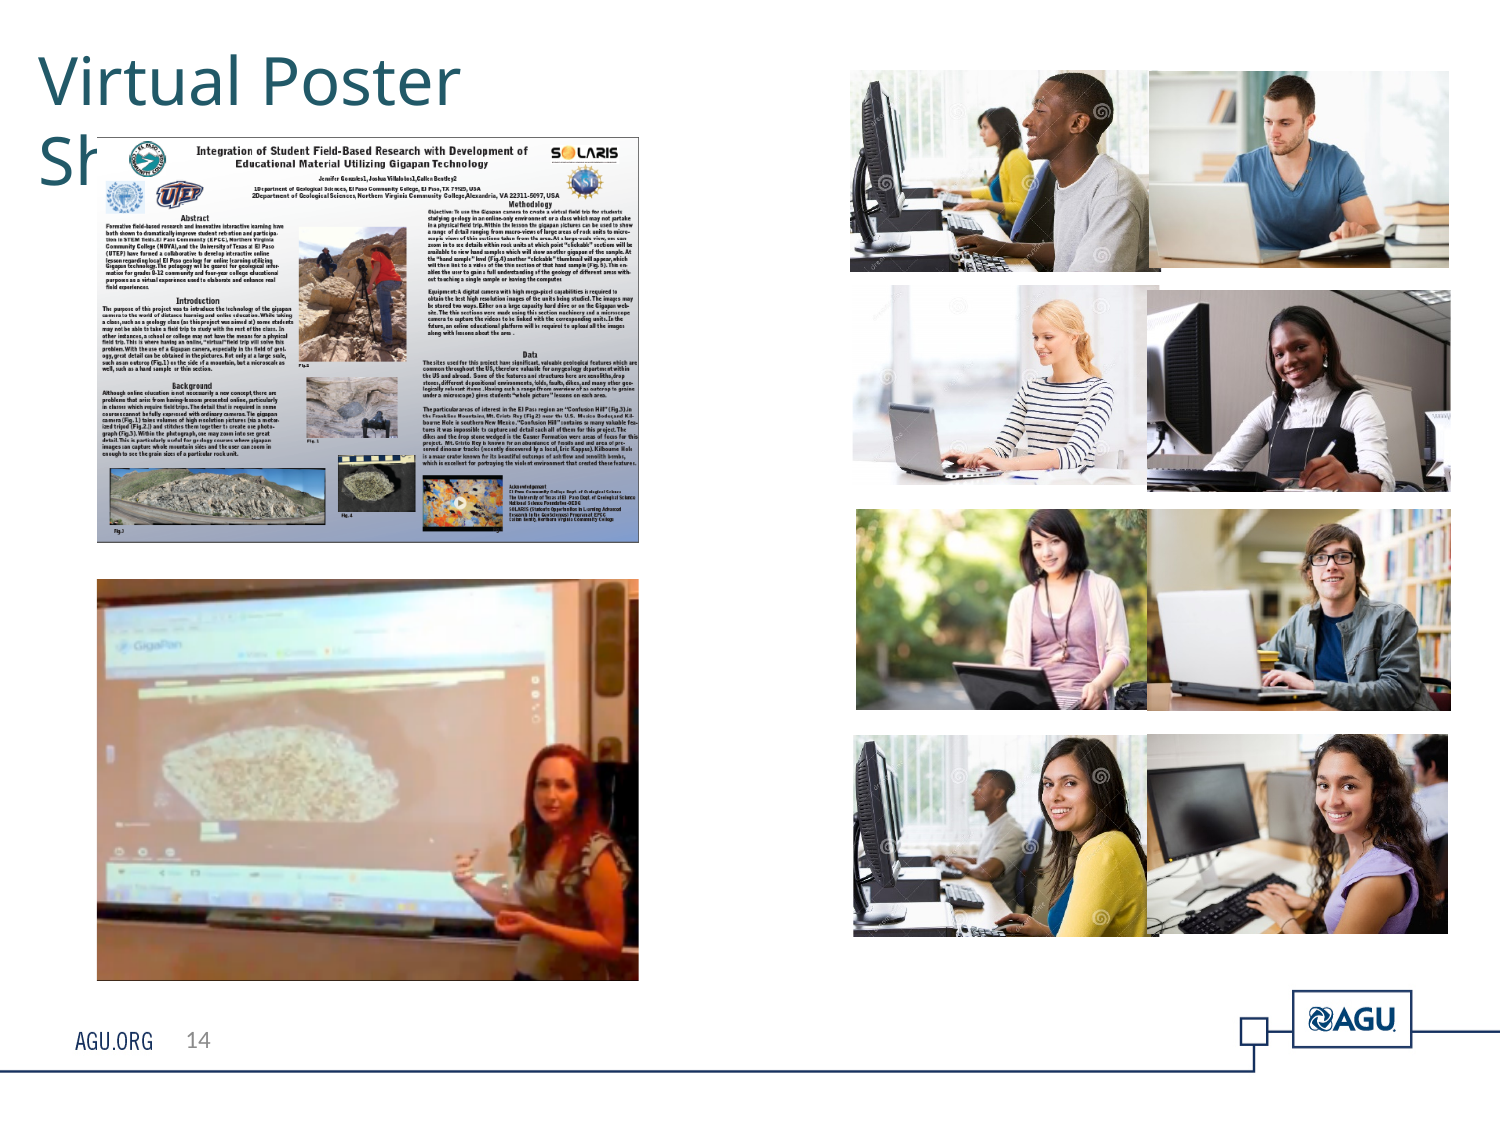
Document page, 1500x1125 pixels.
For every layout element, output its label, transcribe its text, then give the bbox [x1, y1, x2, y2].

picture [0, 0, 1500, 1125]
text_box Virtual Poster Showcase [23, 31, 774, 207]
slide_number 14 [170, 1008, 521, 1069]
